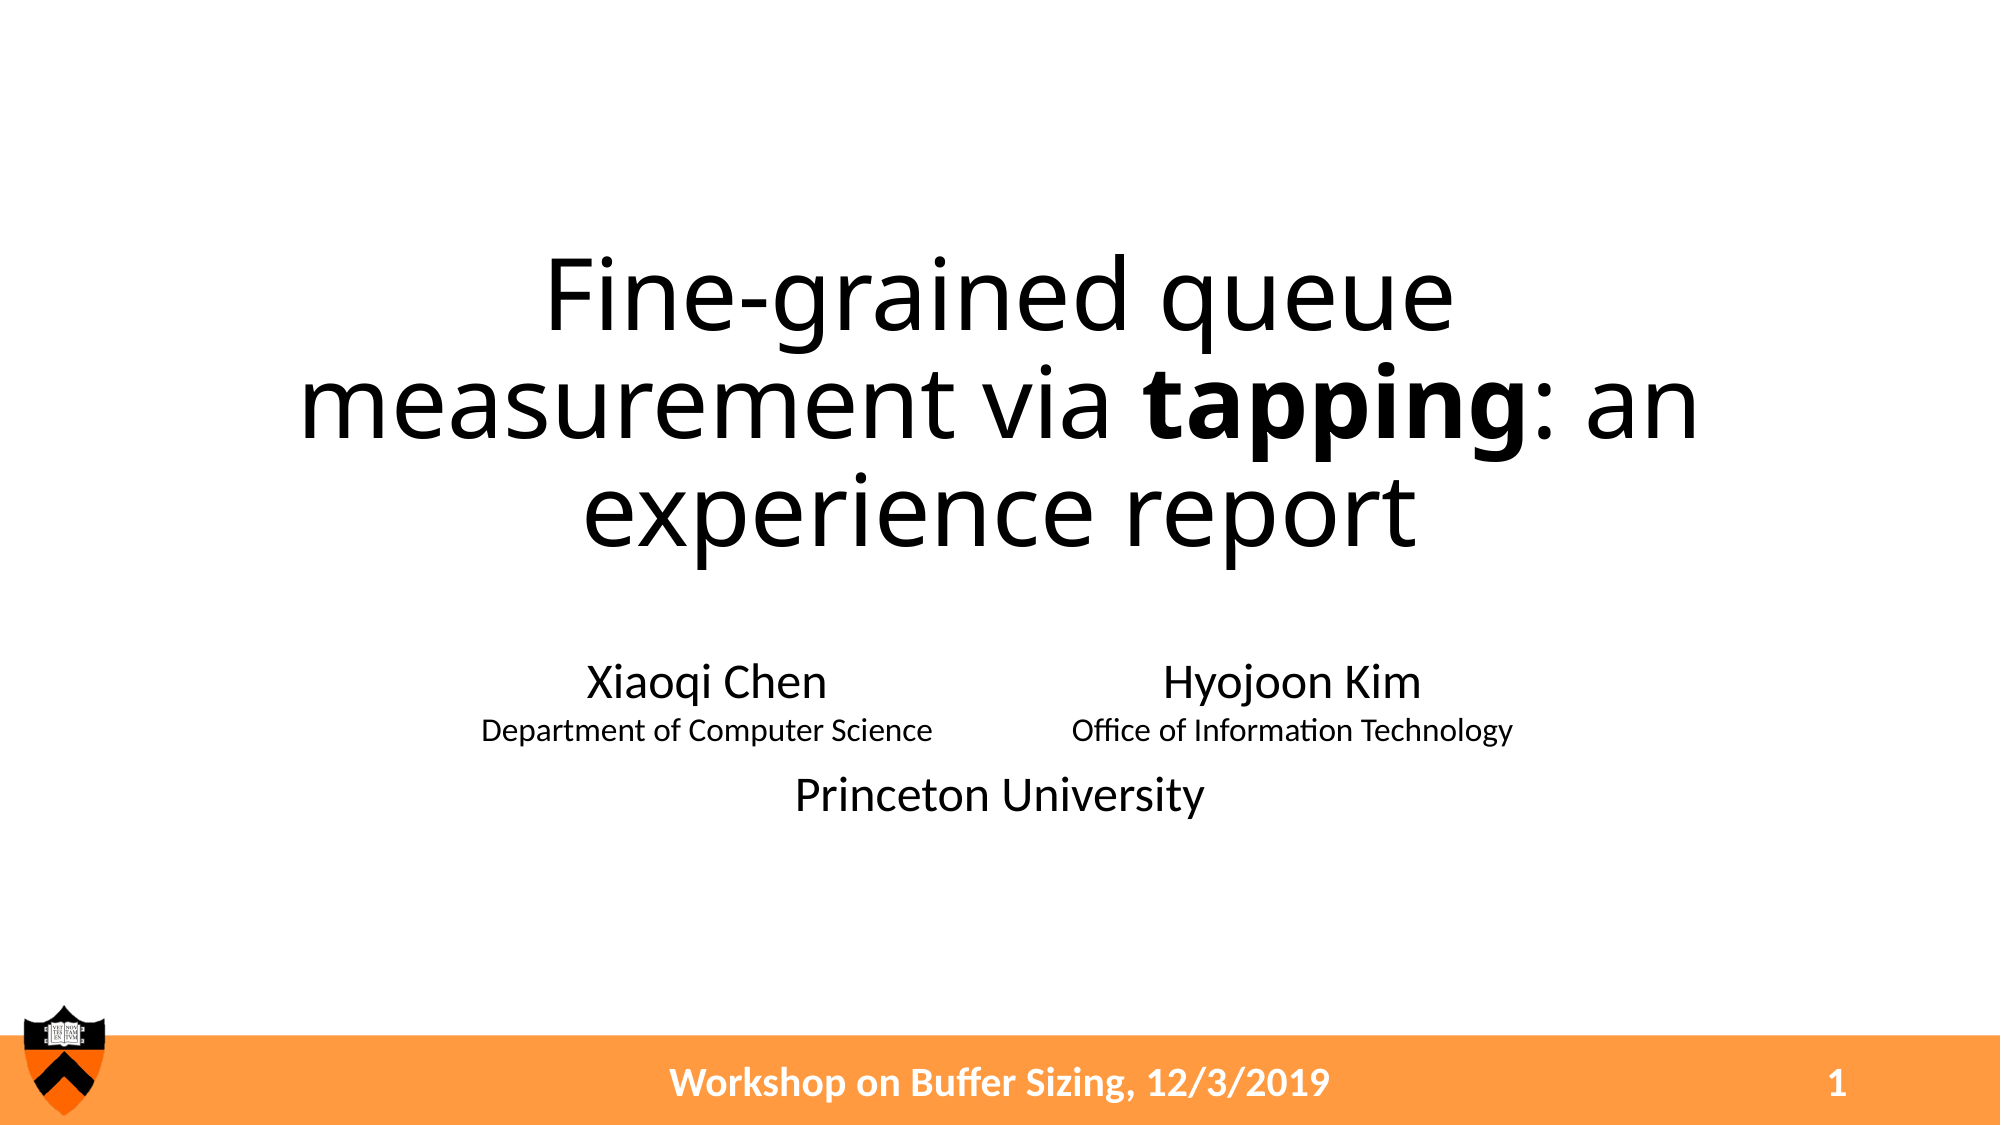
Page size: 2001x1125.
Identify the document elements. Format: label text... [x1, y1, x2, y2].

subtitle Princeton University [249, 761, 1750, 853]
footer Workshop on Buffer Sizing, 12/3/2019 [607, 1049, 1393, 1110]
title Fine-grained queue measurement via tapping: an experience report [249, 184, 1750, 576]
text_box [459, 641, 1541, 758]
slide_number 1 [1412, 1049, 1863, 1110]
picture [11, 1000, 373, 1118]
